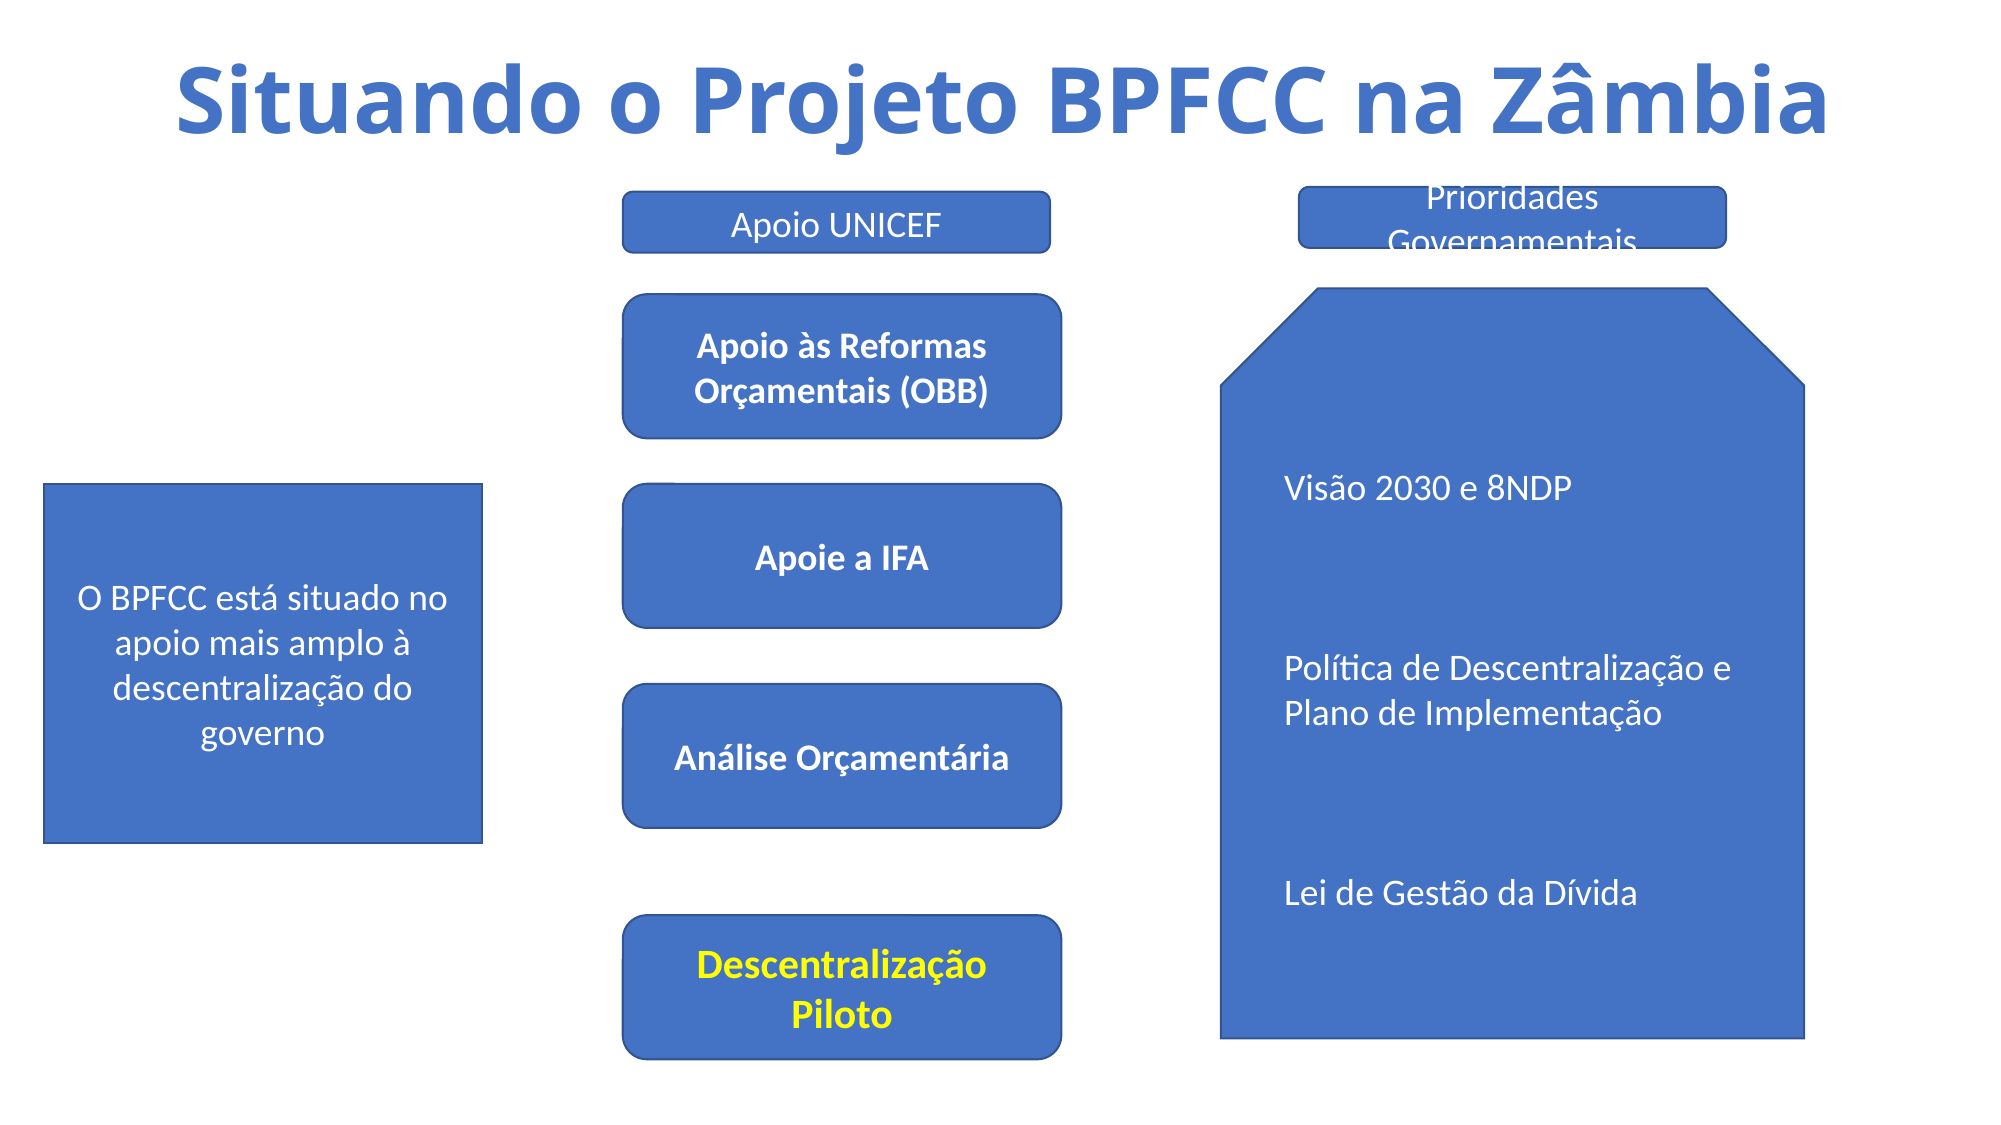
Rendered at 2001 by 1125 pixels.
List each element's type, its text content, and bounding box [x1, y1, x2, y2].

text_box Análise Orçamentária [621, 682, 1063, 829]
text_box Apoio às Reformas Orçamentais (OBB) [621, 293, 1063, 440]
text_box Descentralização Piloto [621, 914, 1063, 1061]
text_box Apoie a IFA [621, 482, 1063, 629]
title Situando o Projeto BPFCC na Zâmbia [160, 16, 1886, 192]
text_box Prioridades Governamentais [1297, 185, 1728, 249]
text_box Apoio UNICEF [621, 190, 1052, 254]
text_box O BPFCC está situado no apoio mais amplo à descentralização do governo [43, 483, 483, 844]
text_box Visão 2030 e 8NDP Política de Descentralização e Plano de Implementação Lei de Gestão da Dívida [1219, 287, 1806, 1040]
